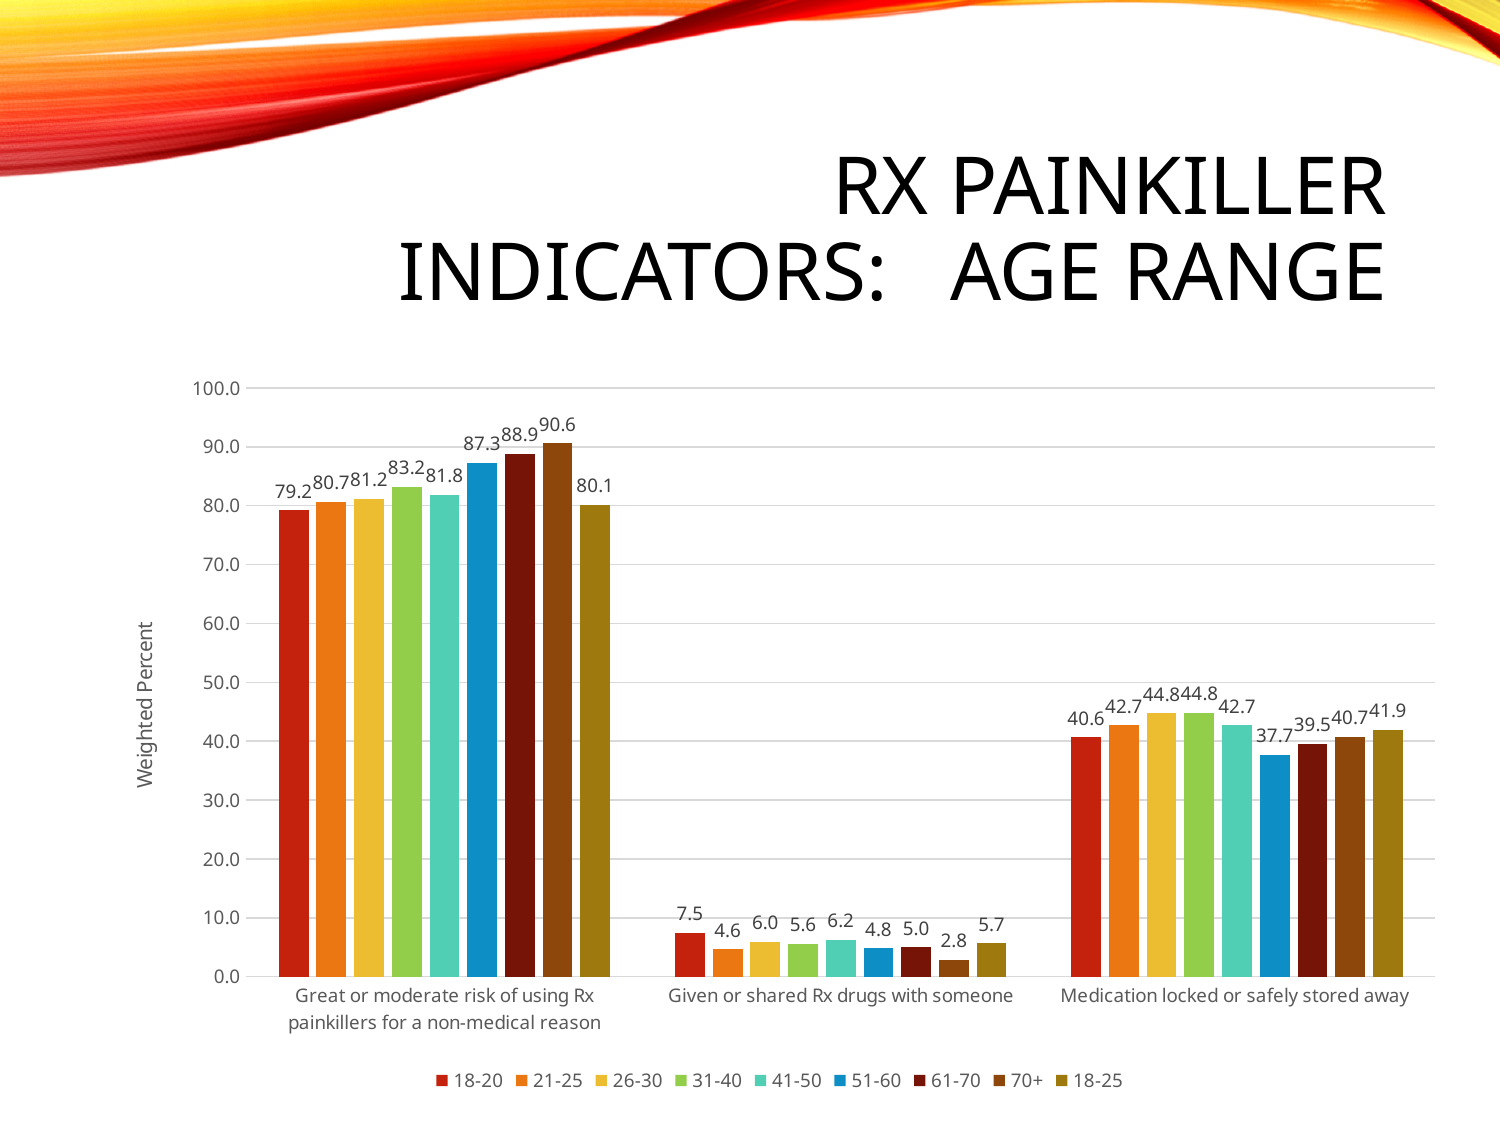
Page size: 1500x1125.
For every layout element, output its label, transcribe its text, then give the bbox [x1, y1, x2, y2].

title Rx Painkiller Indicators: Age Range [356, 125, 1403, 338]
chart [97, 359, 1463, 1101]
picture [0, 0, 1500, 178]
